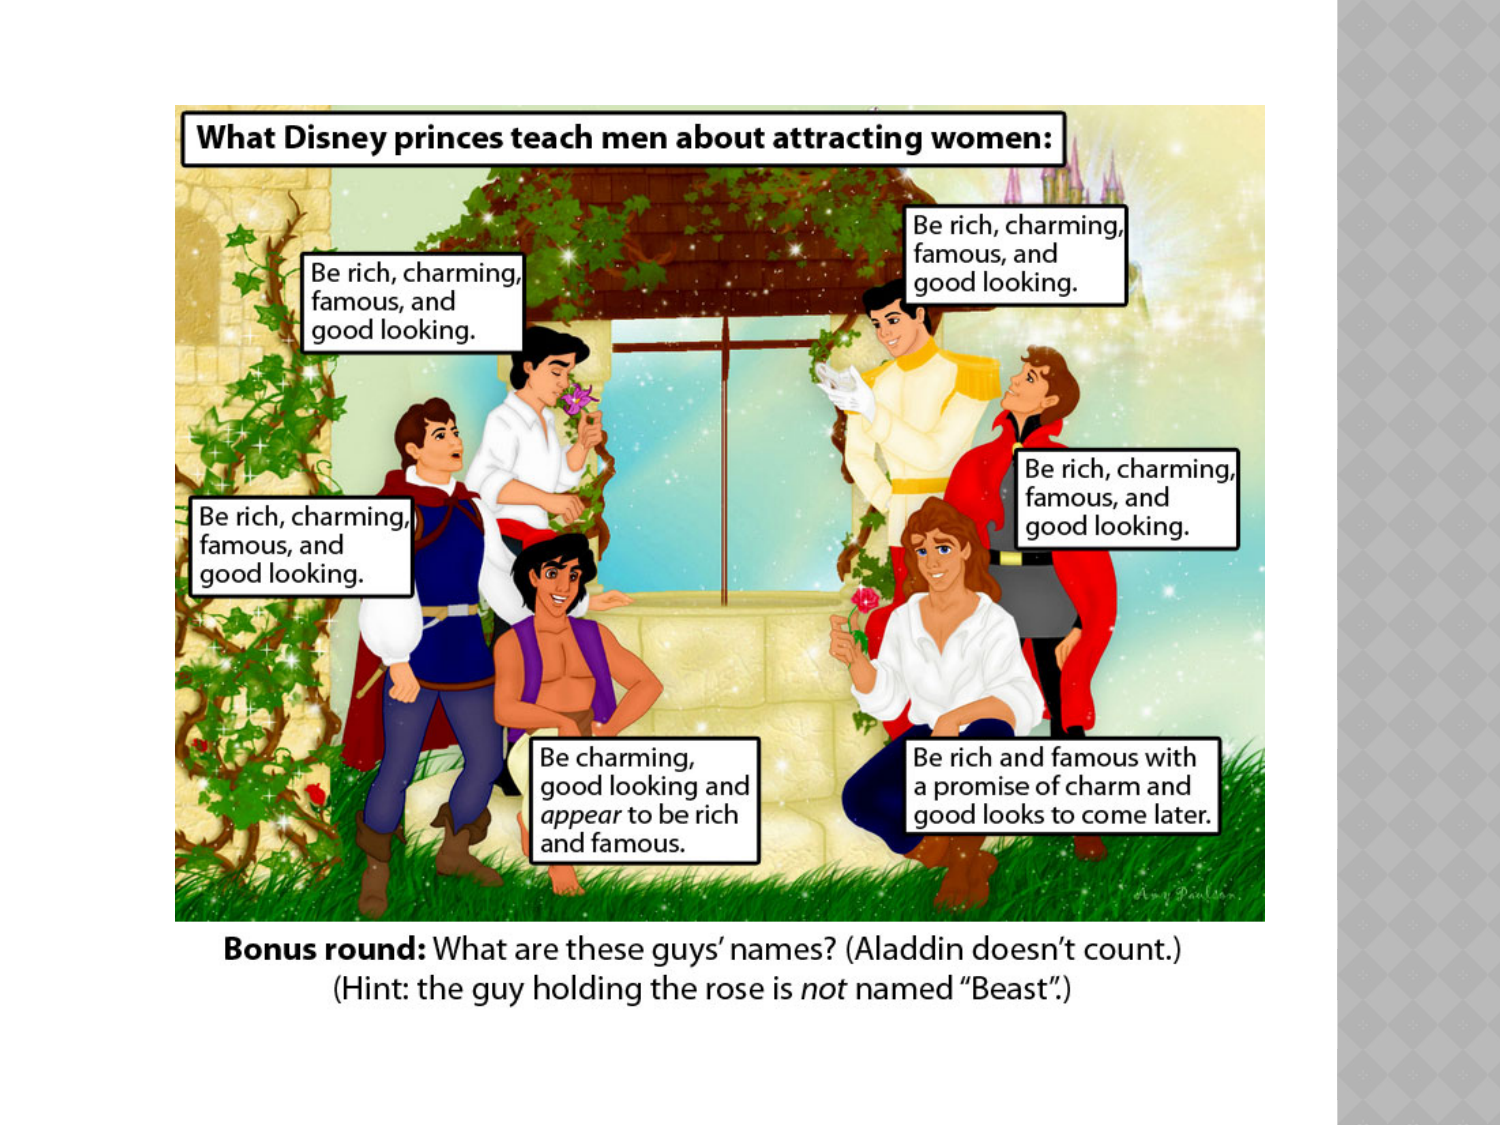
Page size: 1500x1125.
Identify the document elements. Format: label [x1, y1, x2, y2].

list [175, 105, 1265, 1025]
